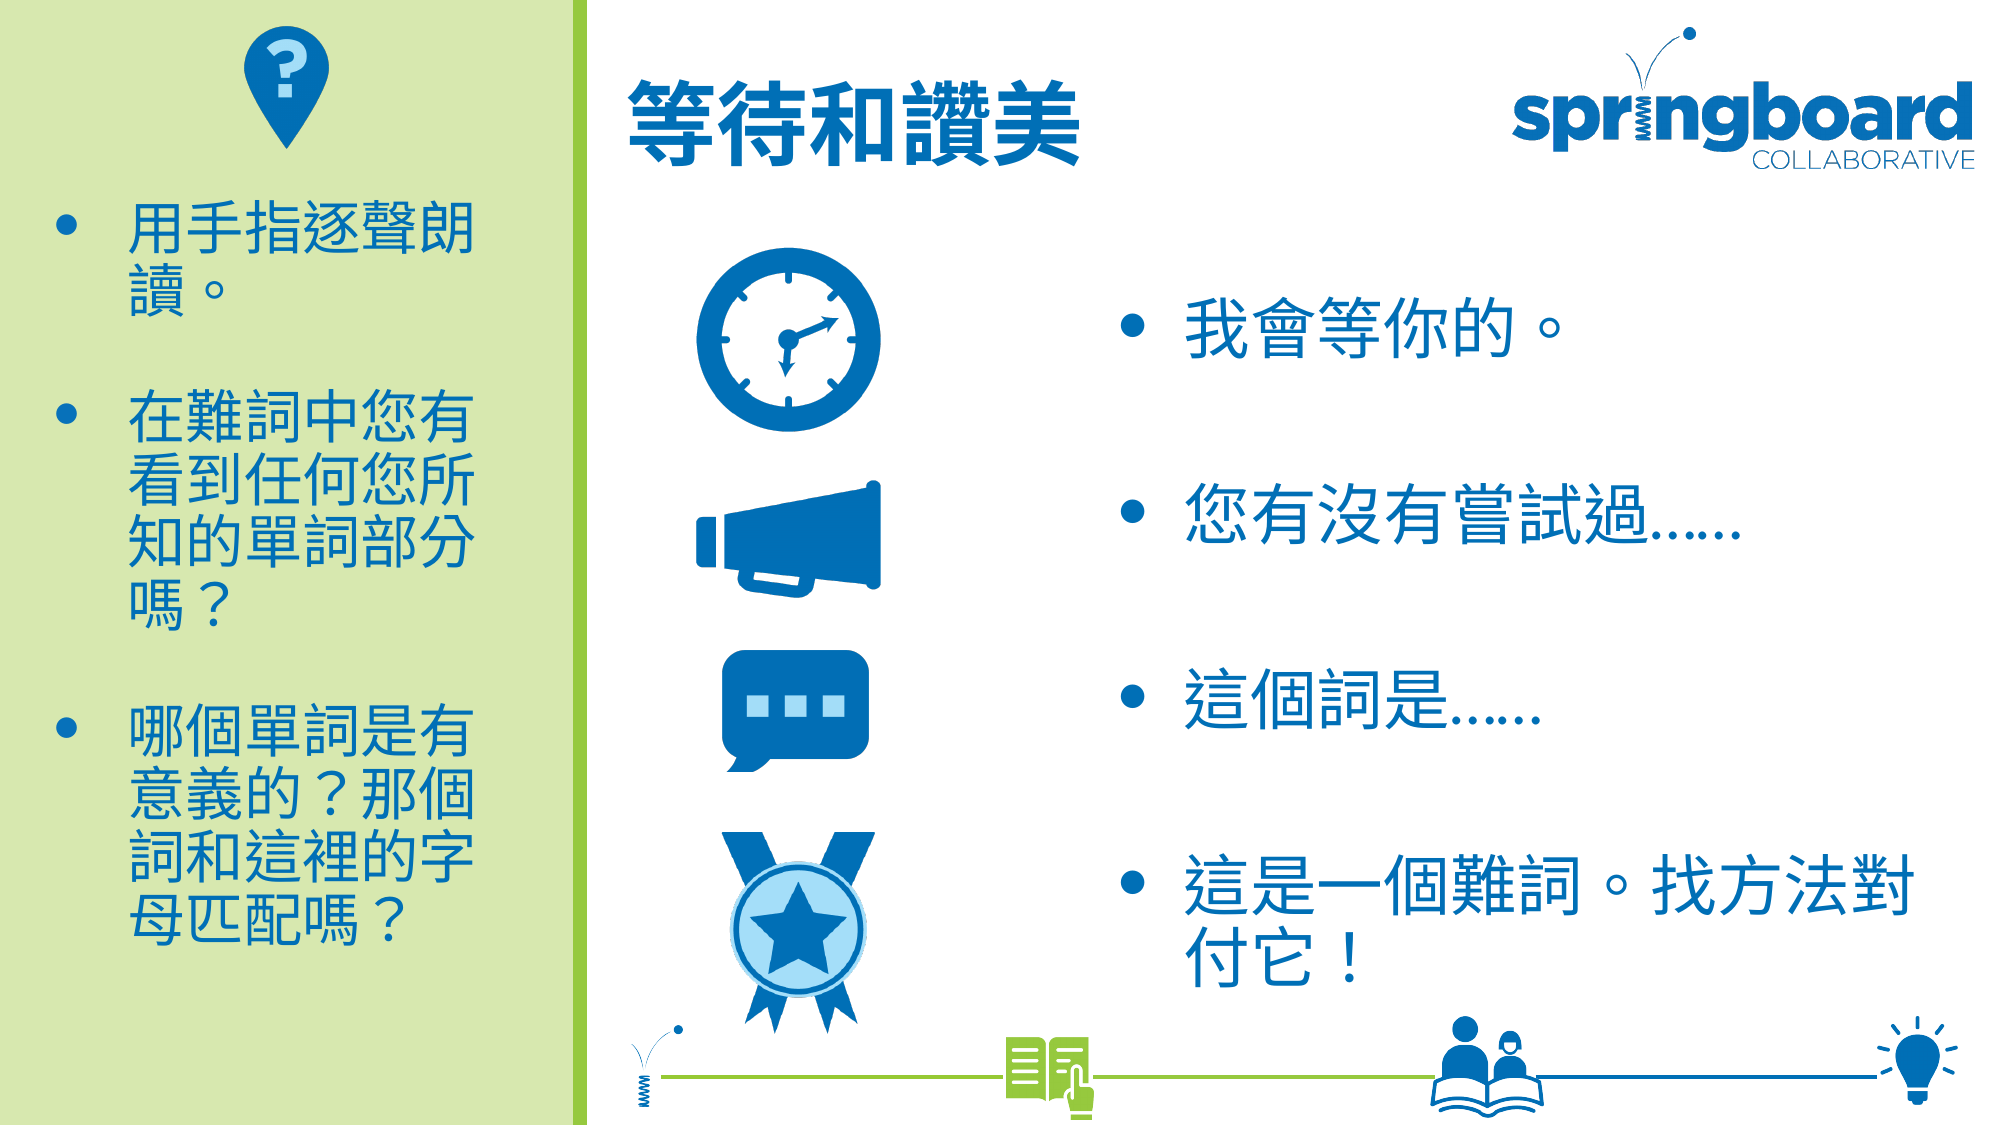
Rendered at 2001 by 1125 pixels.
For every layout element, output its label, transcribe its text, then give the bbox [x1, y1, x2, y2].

picture [244, 26, 329, 151]
list 我會等你的。 您有沒有嘗試過…… 這個詞是…… 這是一個難詞。找方法對付它！ [1093, 288, 1958, 1034]
picture [695, 247, 881, 433]
picture [1430, 1034, 1544, 1118]
picture [695, 480, 881, 598]
picture [1513, 27, 1975, 169]
picture [721, 832, 875, 1035]
picture [1877, 1034, 1958, 1105]
picture [631, 1025, 683, 1107]
list 用手指逐聲朗讀。 在難詞中您有看到任何您所知的單詞部分嗎？ 哪個單詞是有意義的？那個詞和這裡的字母匹配嗎？ [37, 191, 536, 1078]
title 等待和讚美 [580, 0, 1513, 259]
picture [1006, 1037, 1094, 1120]
picture [715, 647, 881, 773]
